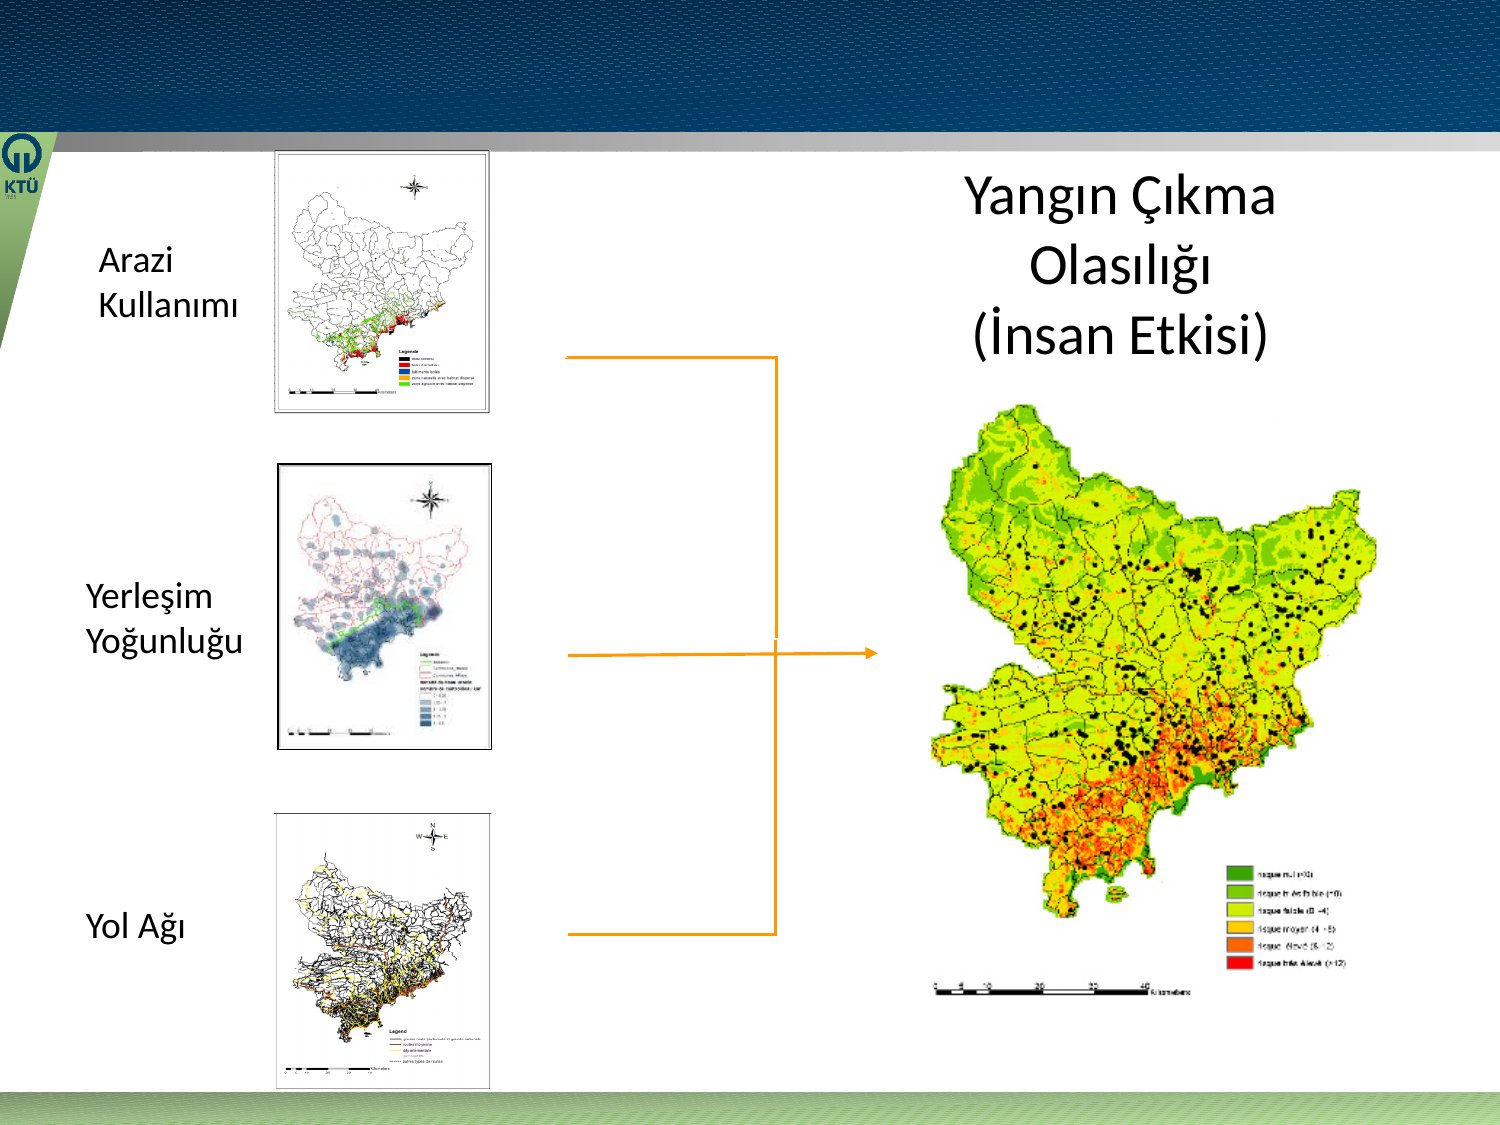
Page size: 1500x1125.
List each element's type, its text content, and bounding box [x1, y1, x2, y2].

text_box Yerleşim Yoğunluğu [71, 563, 273, 669]
picture [930, 402, 1381, 1004]
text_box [264, 813, 492, 1121]
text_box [272, 150, 493, 444]
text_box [566, 357, 878, 935]
text_box Yangın Çıkma Olasılığı (İnsan Etkisi) [869, 188, 1373, 334]
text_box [278, 464, 498, 792]
text_box Yol Ağı [71, 893, 264, 953]
text_box Arazi Kullanımı [83, 228, 272, 333]
